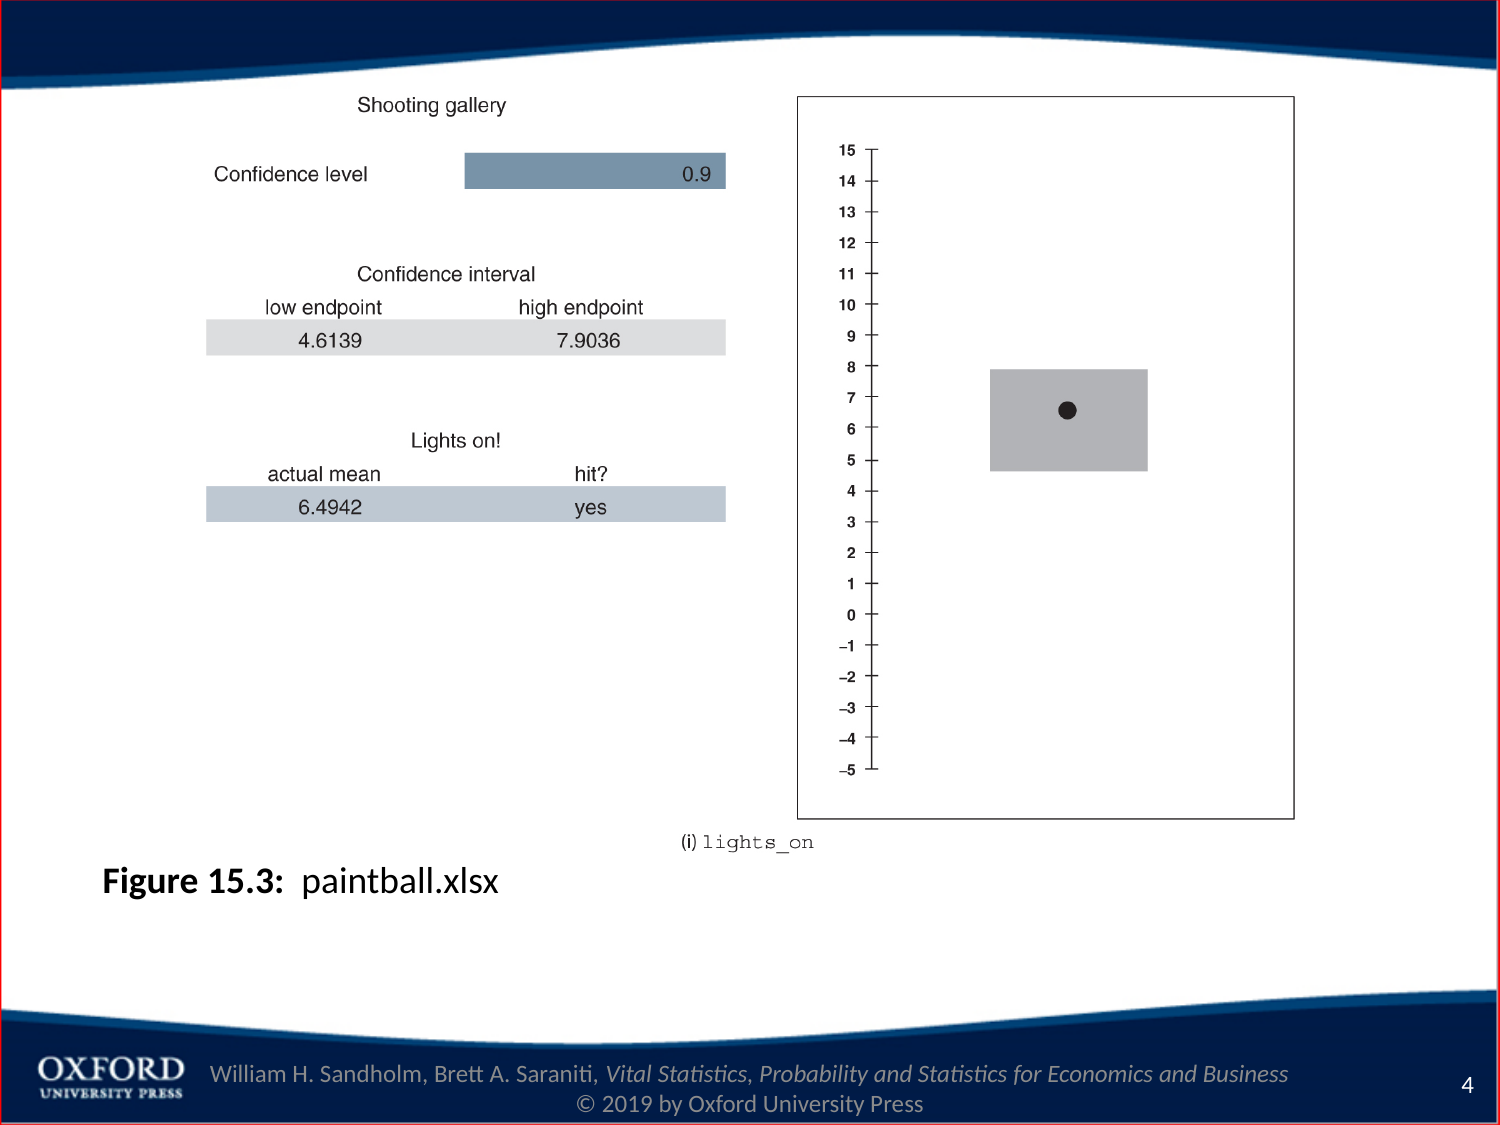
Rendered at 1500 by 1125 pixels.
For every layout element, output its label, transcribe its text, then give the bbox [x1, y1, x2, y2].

picture [0, 0, 1500, 1125]
title Figure 15.3: paintball.xlsx [87, 848, 1422, 986]
